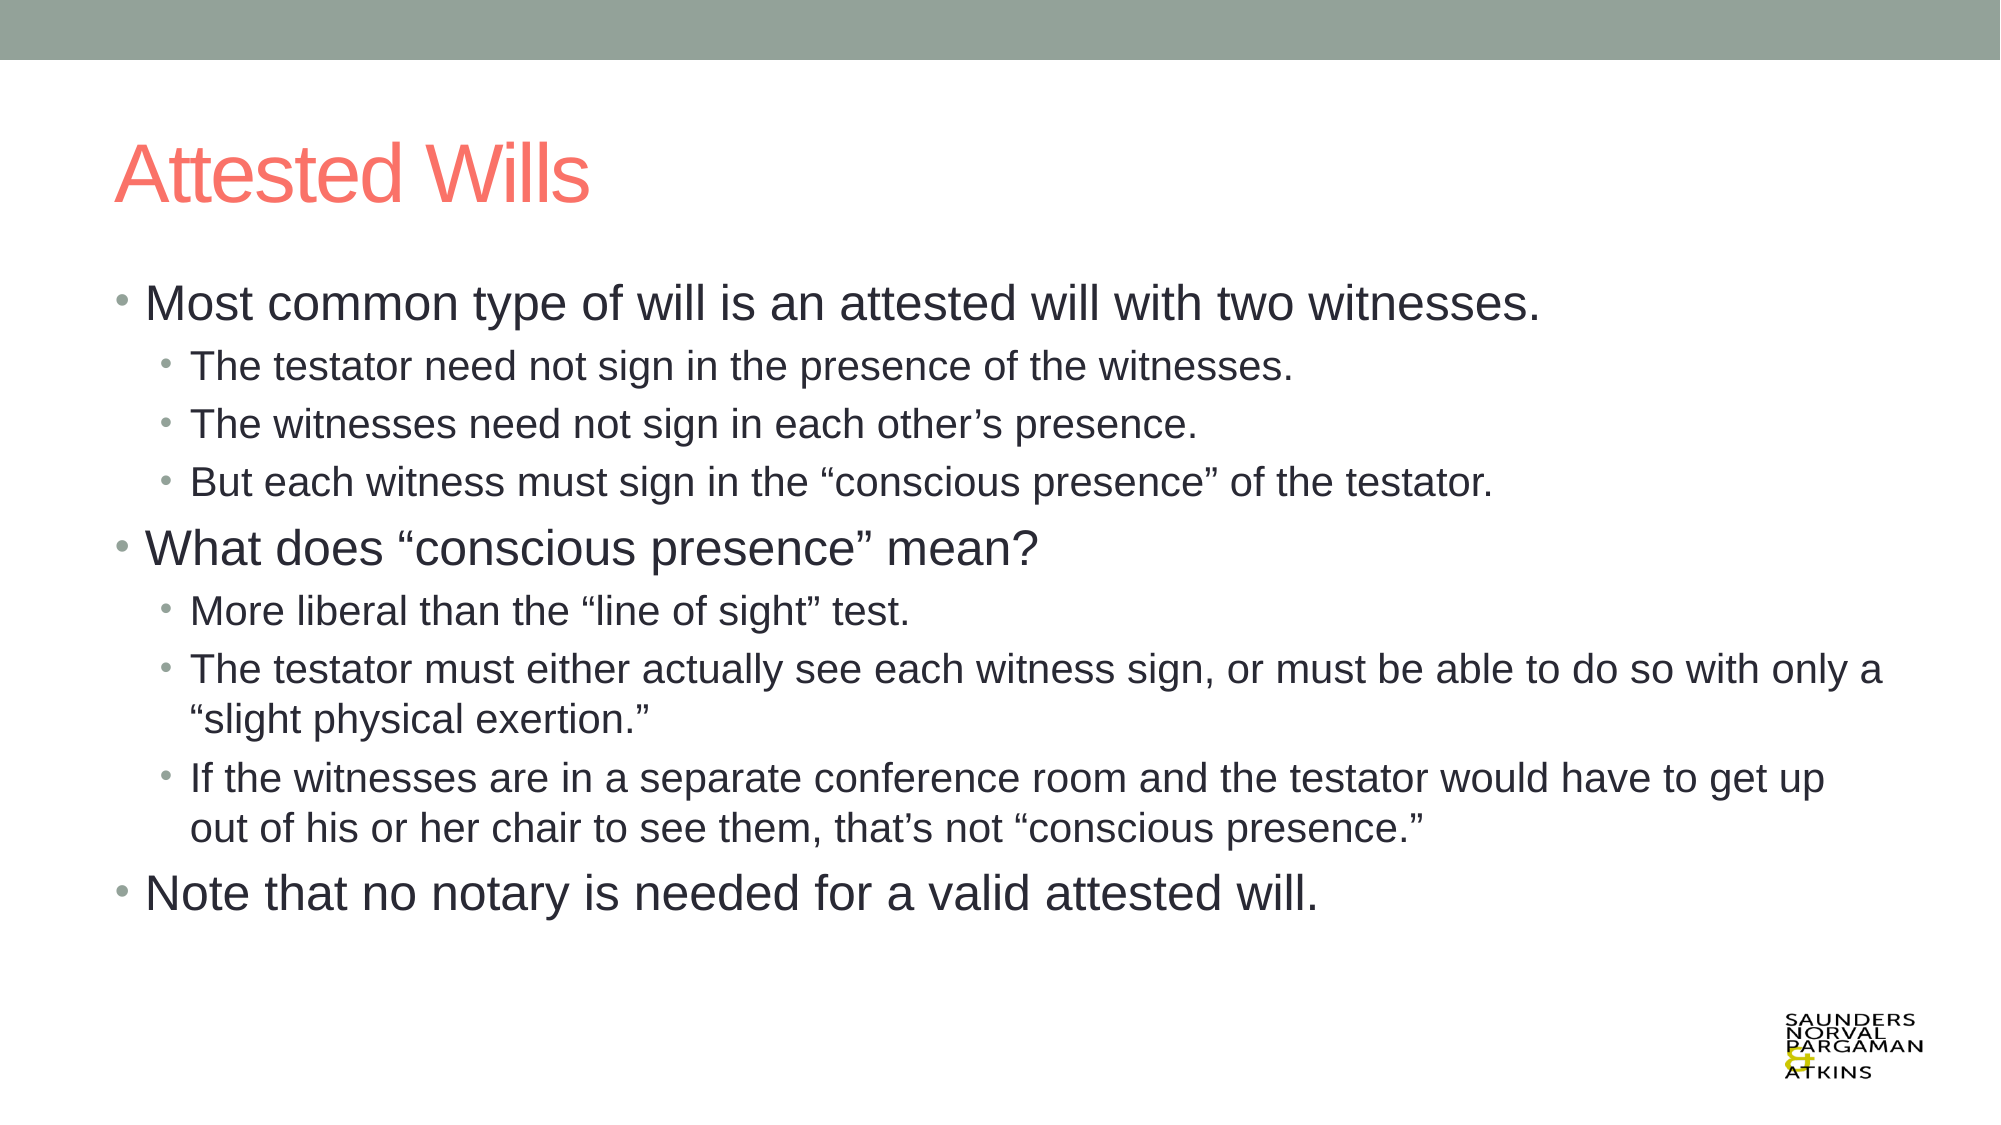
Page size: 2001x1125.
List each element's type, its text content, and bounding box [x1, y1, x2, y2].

picture [1785, 1012, 1935, 1080]
title Attested Wills [99, 87, 1900, 250]
list Most common type of will is an attested will with two witnesses. The testator need not sign in the presence of the witnesses. The witnesses need not sign in each other’s presence. But each witness must sign in the “conscious presence” of the testator. What does “conscious presence” mean? More liberal than the “line of sight” test. The testator must either actually see each witness sign, or must be able to do so with only a “slight physical exertion.” If the witnesses are in a separate conference room and the testator would have to get up out of his or her chair to see them, that’s not “conscious presence.” Note that no notary is needed for a valid attested will. [99, 262, 1900, 1063]
